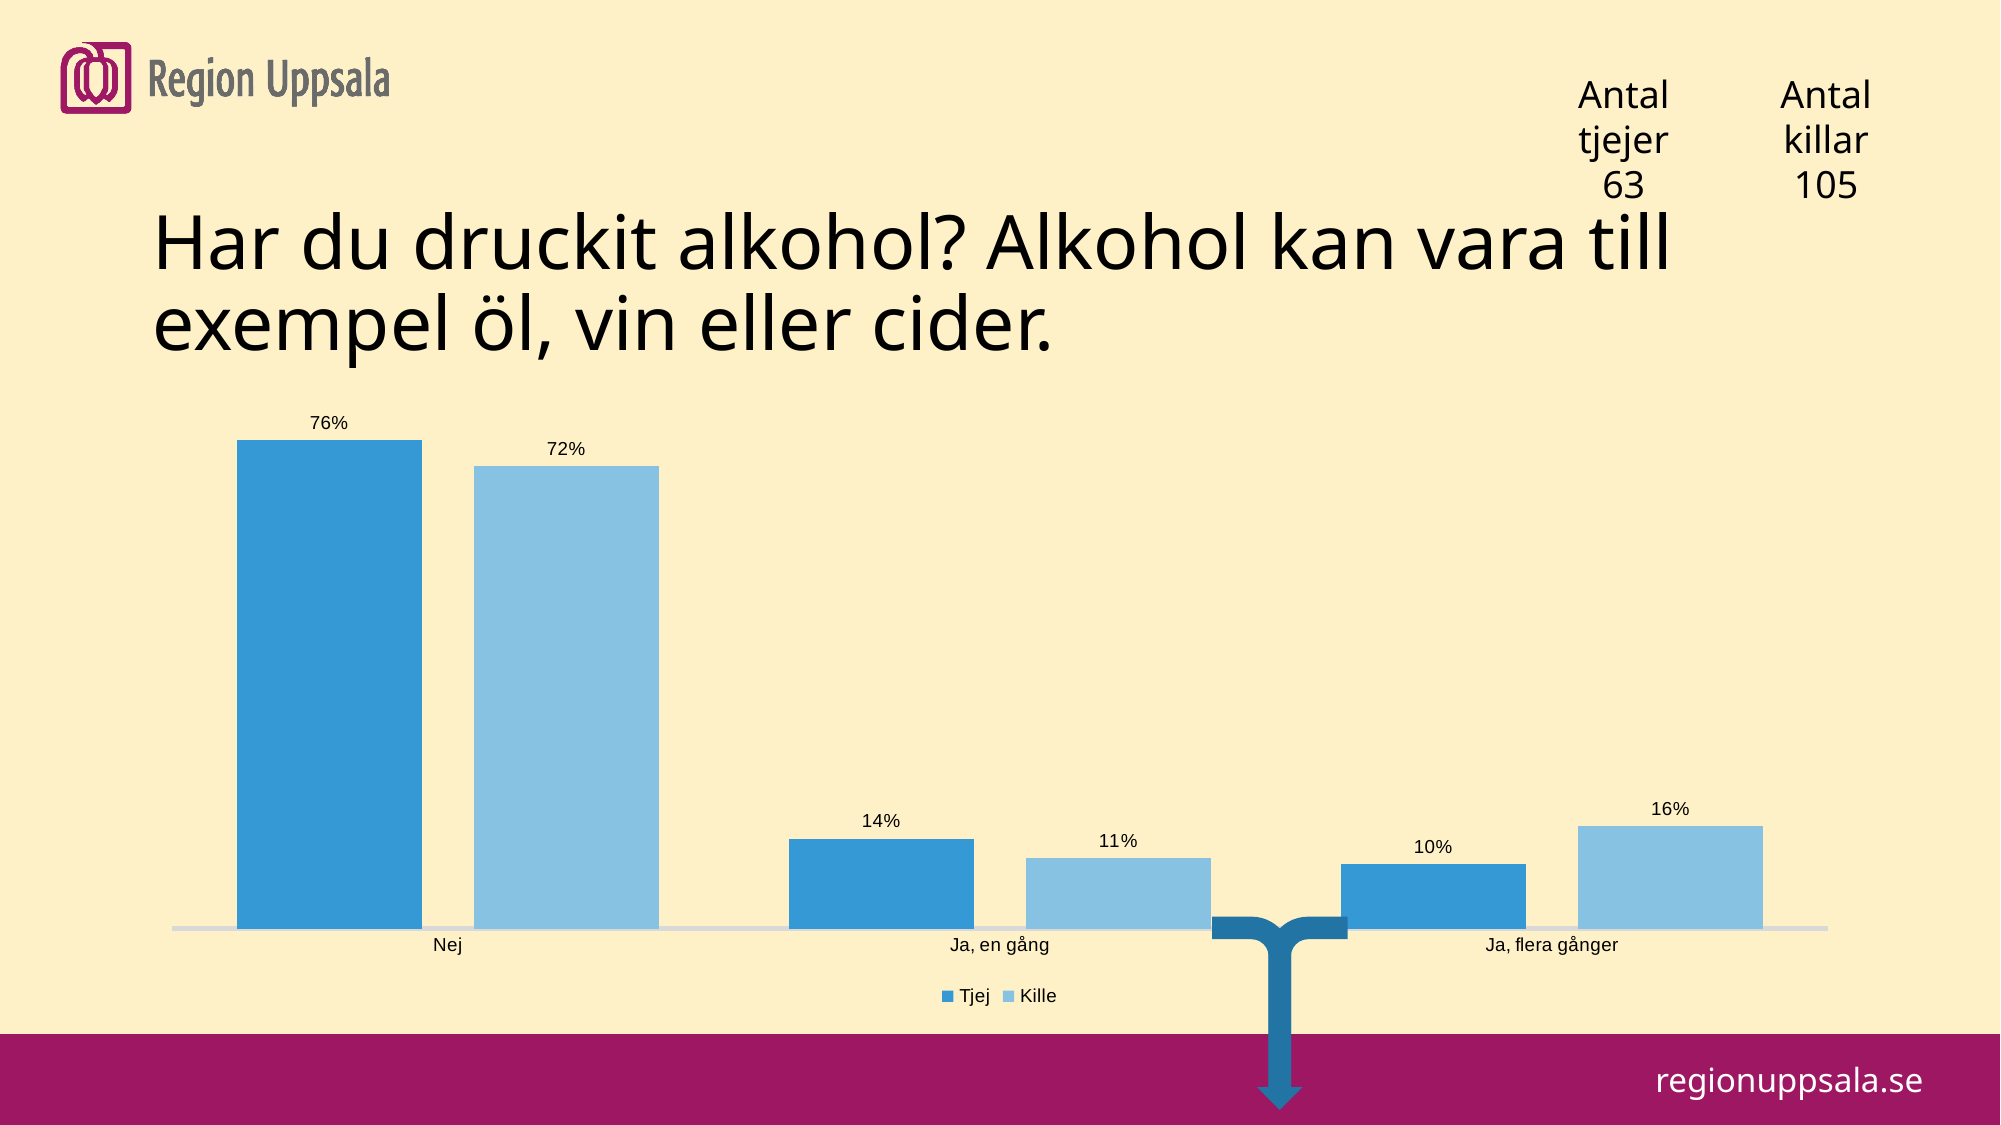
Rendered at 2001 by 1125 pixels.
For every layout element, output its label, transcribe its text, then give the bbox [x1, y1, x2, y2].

text_box [1257, 1014, 1303, 1110]
chart [137, 402, 1863, 1014]
text_box Antal killar 105 [1725, 63, 1928, 214]
picture [60, 42, 389, 114]
list Har du druckit alkohol? Alkohol kan vara till exempel öl, vin eller cider. [137, 224, 1863, 346]
picture [0, 1034, 2000, 1125]
text_box Antal tjejer 63 [1522, 63, 1725, 214]
